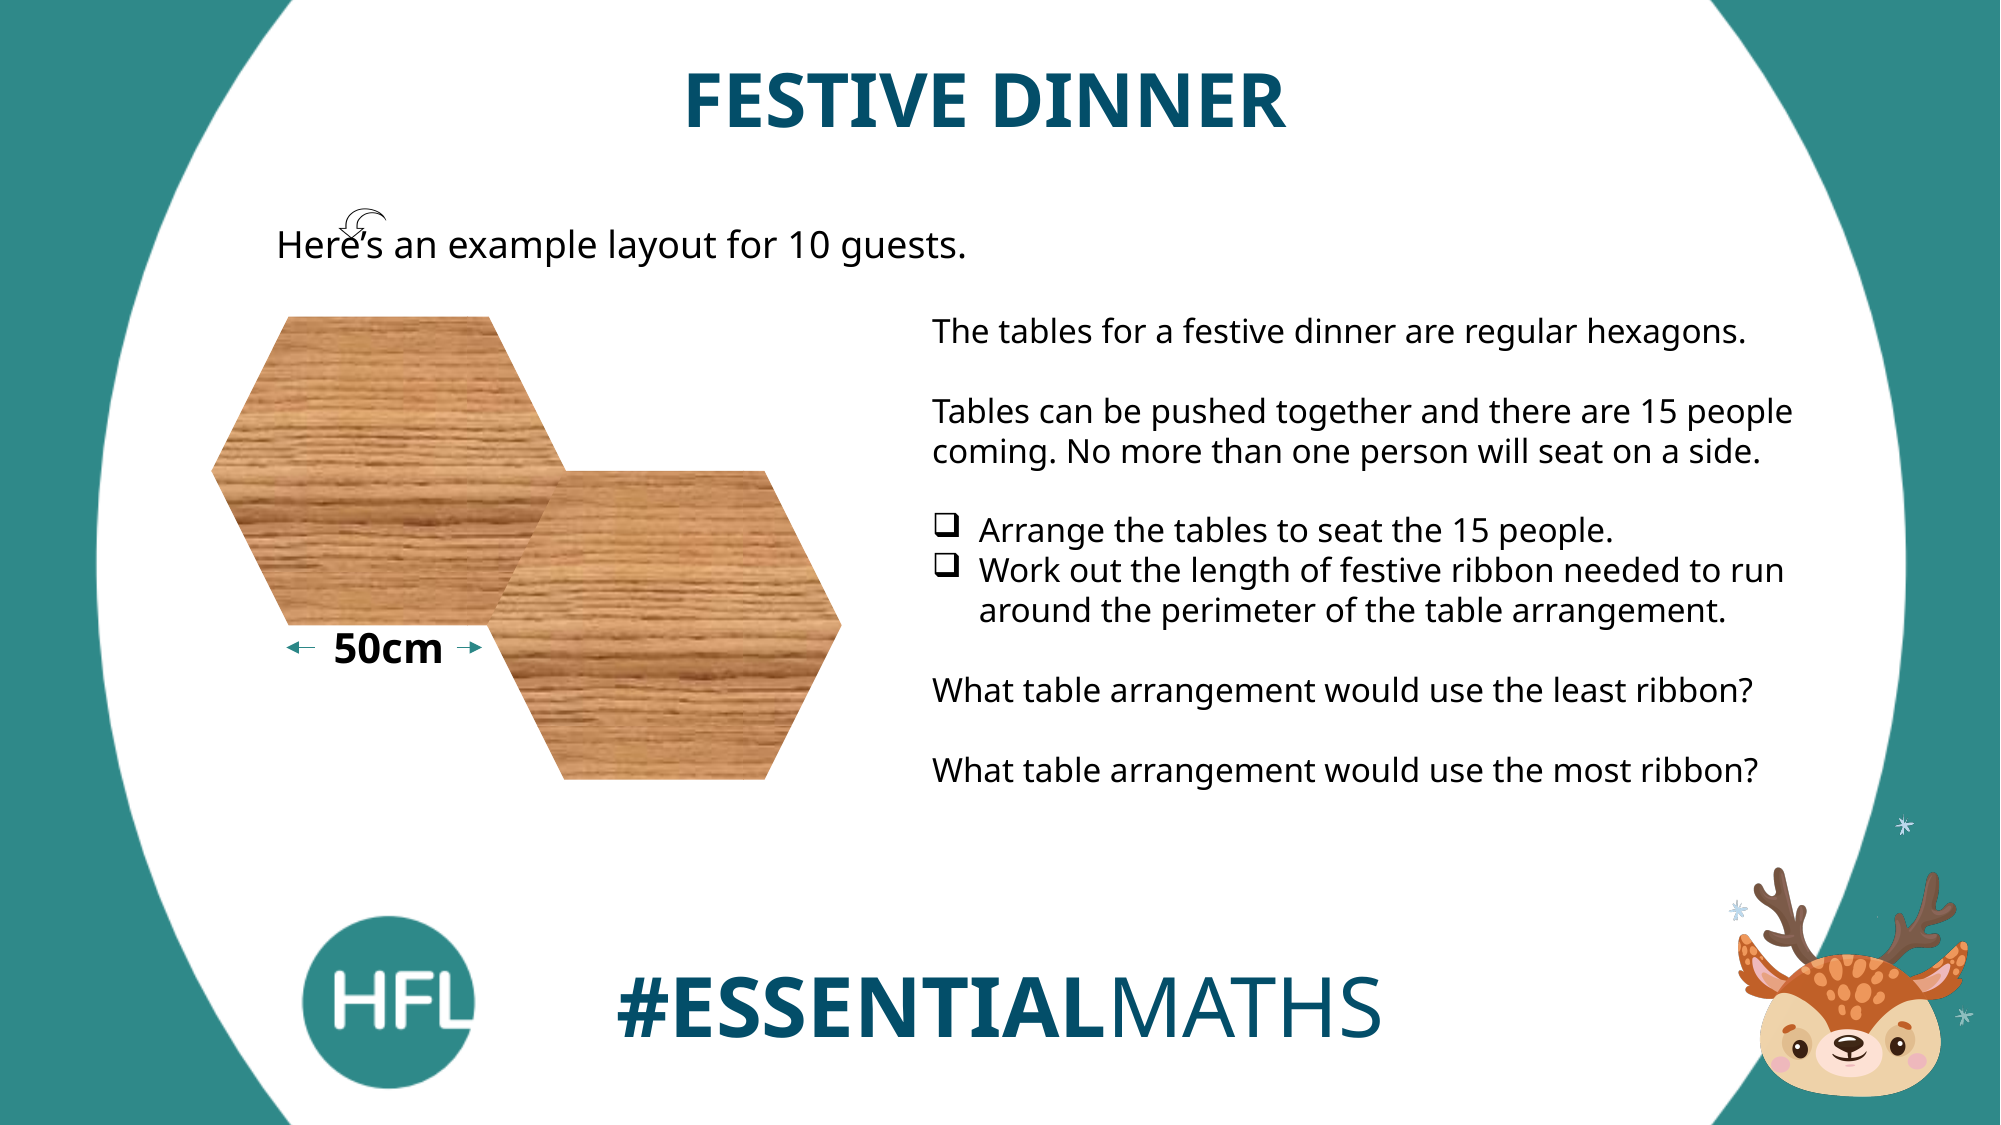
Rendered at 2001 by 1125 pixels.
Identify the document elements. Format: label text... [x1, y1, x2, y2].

text_box [485, 468, 844, 782]
picture [1726, 810, 1976, 1112]
text_box [209, 314, 567, 628]
text_box The tables for a festive dinner are regular hexagons. Tables can be pushed together and there are 15 people coming. No more than one person will seat on a side. Arrange the tables to seat the 15 people. Work out the length of festive ribbon needed to run around the perimeter of the table arrangement. What table arrangement would use the least ribbon? What table arrangement would use the most ribbon? [917, 302, 1824, 797]
text_box Festive dinner [246, 2, 1724, 192]
text_box Here’s an example layout for 10 guests. [547, 168, 697, 319]
picture [335, 202, 389, 245]
text_box 50cm [307, 614, 471, 680]
